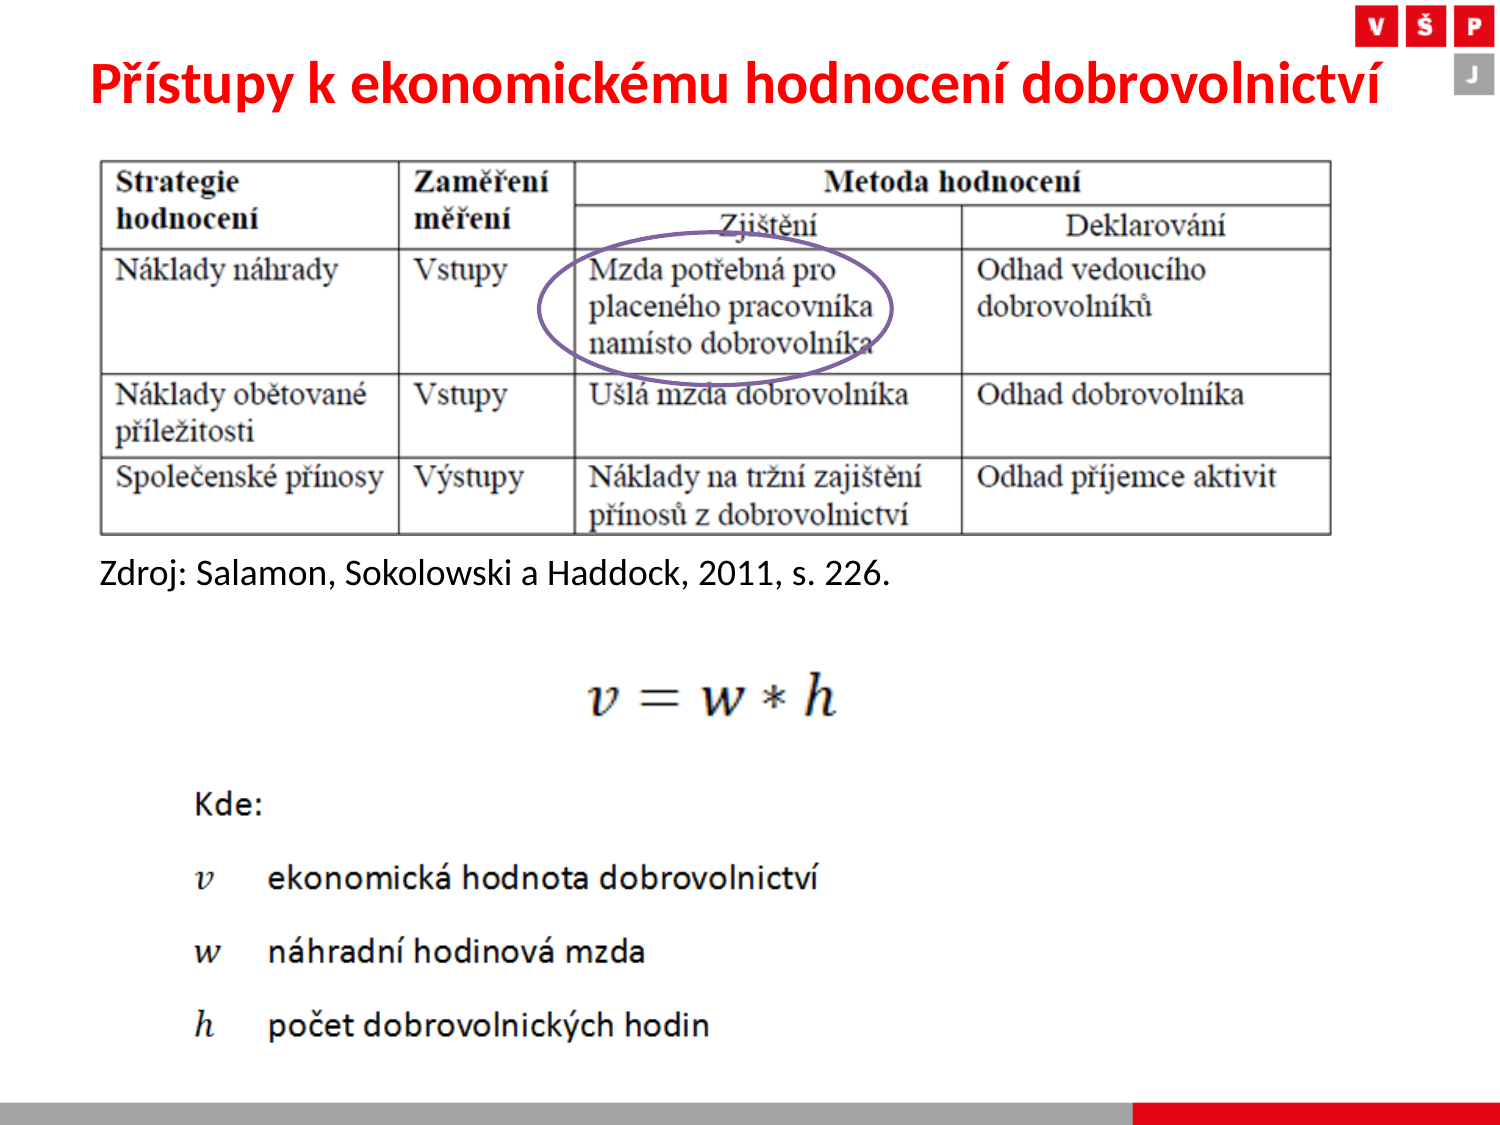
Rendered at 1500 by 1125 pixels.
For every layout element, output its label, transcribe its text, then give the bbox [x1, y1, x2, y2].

picture [0, 0, 1500, 1125]
list Zdroj: Salamon, Sokolowski a Haddock, 2011, s. 226. [65, 518, 1416, 598]
title Přístupy k ekonomickému hodnocení dobrovolnictví [75, 19, 1425, 124]
